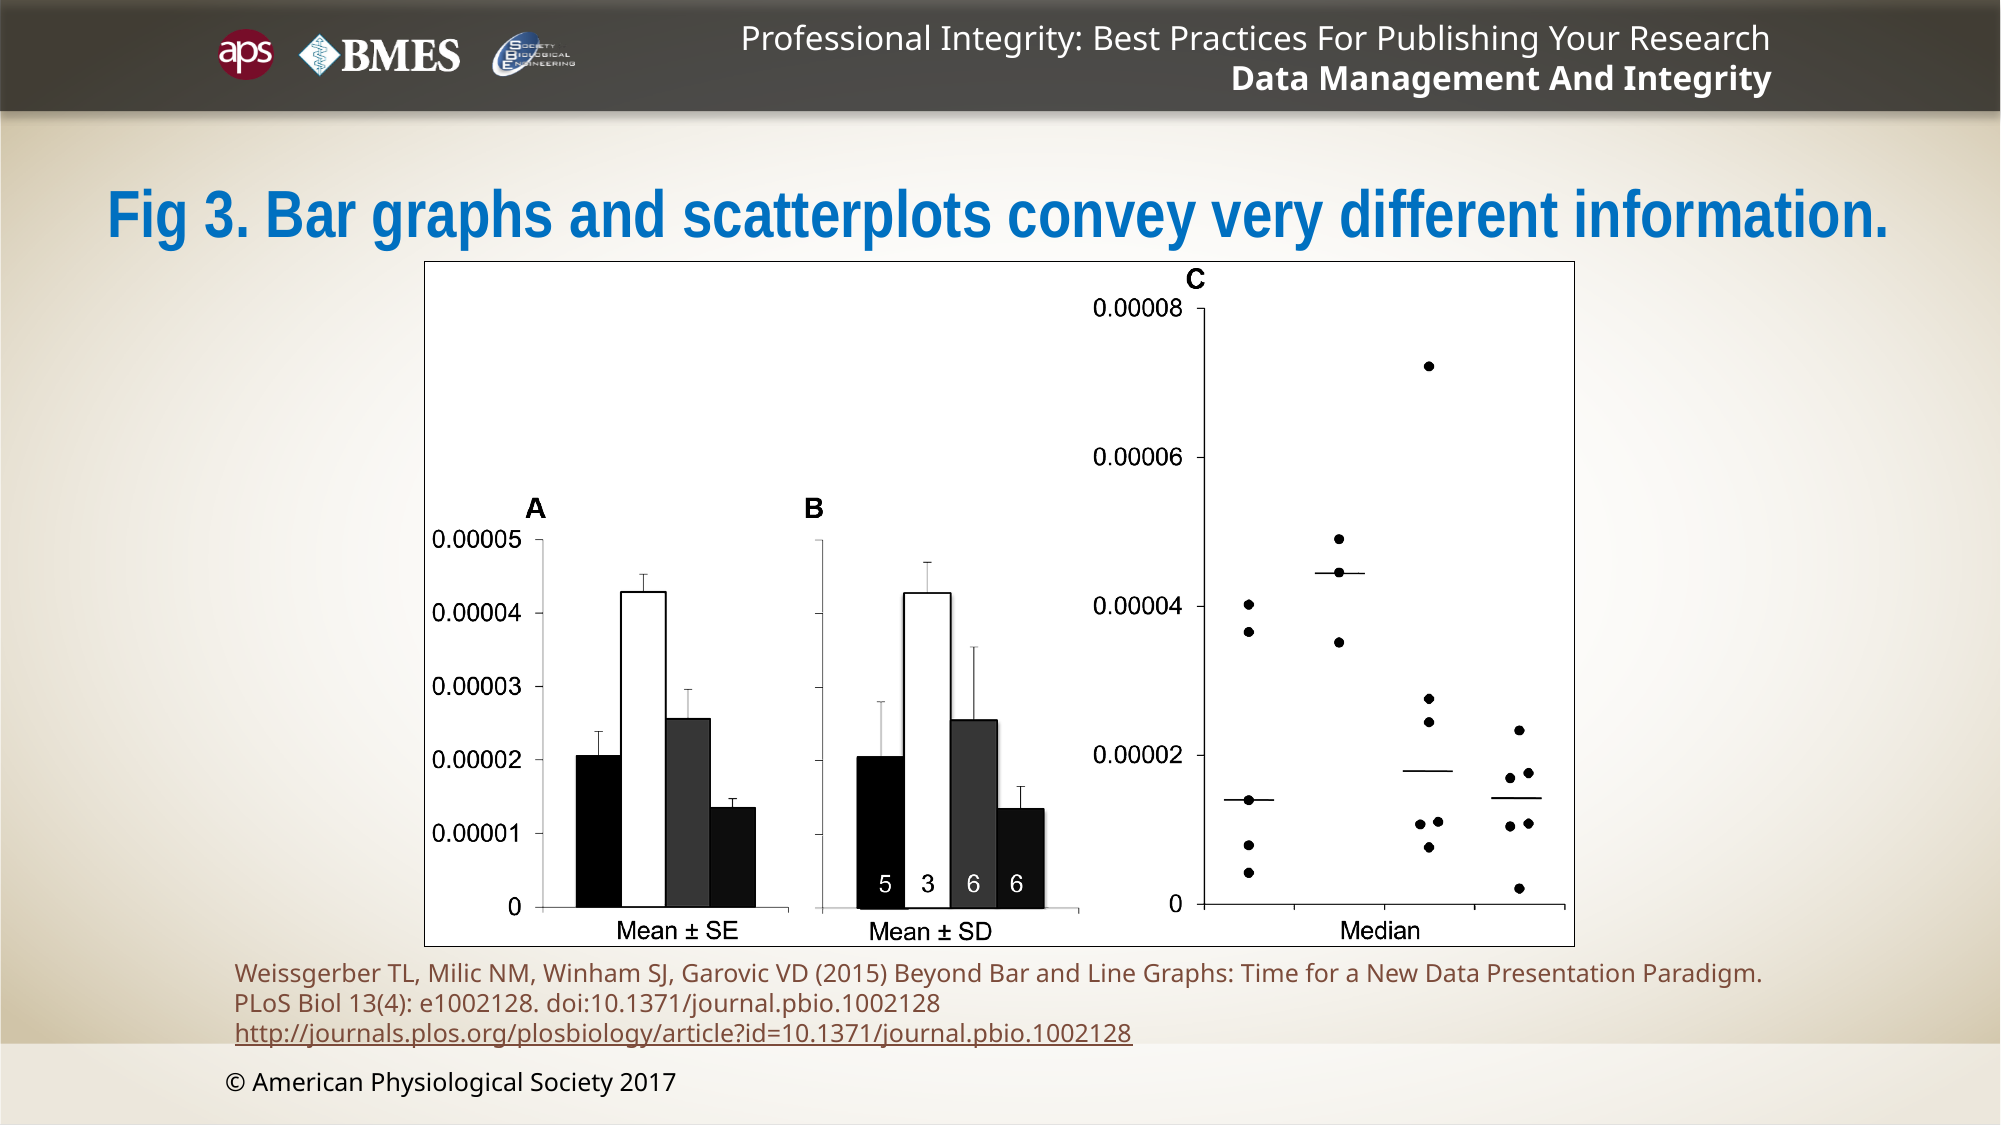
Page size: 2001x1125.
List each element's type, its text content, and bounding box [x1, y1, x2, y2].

title Fig 3. Bar graphs and scatterplots convey very different information. [87, 121, 1912, 300]
picture [0, 0, 2001, 1125]
list Weissgerber TL, Milic NM, Winham SJ, Garovic VD (2015) Beyond Bar and Line Graphs: Time for a New Data Presentation Paradigm. PLoS Biol 13(4): e1002128. doi:10.1371/journal.pbio.1002128 http://journals.plos.org/plosbiology/article?id=10.1371/journal.pbio.1002128 [212, 969, 1788, 1039]
